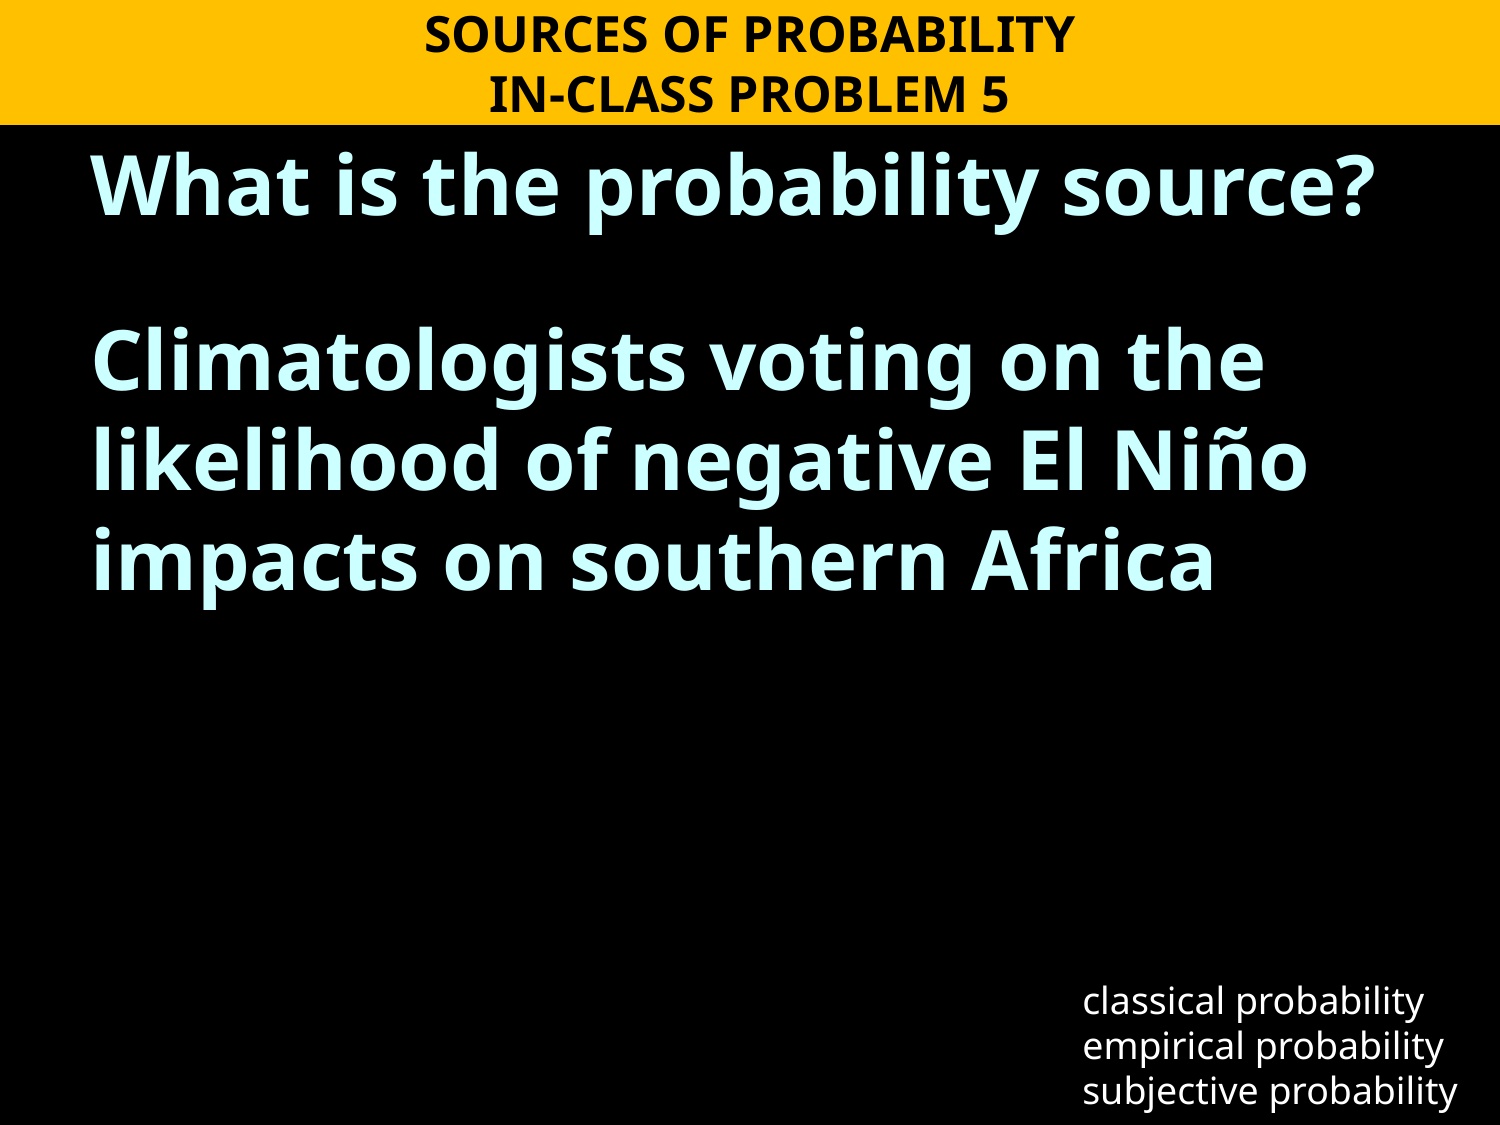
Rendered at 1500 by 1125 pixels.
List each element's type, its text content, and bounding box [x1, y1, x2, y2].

text_box SOURCES OF PROBABILITY IN-CLASS PROBLEM 5 [0, 0, 1500, 125]
text_box classical probability empirical probability subjective probability [1067, 969, 1500, 1119]
list What is the probability source? Climatologists voting on the likelihood of negative El Niño impacts on southern Africa [75, 125, 1425, 1050]
